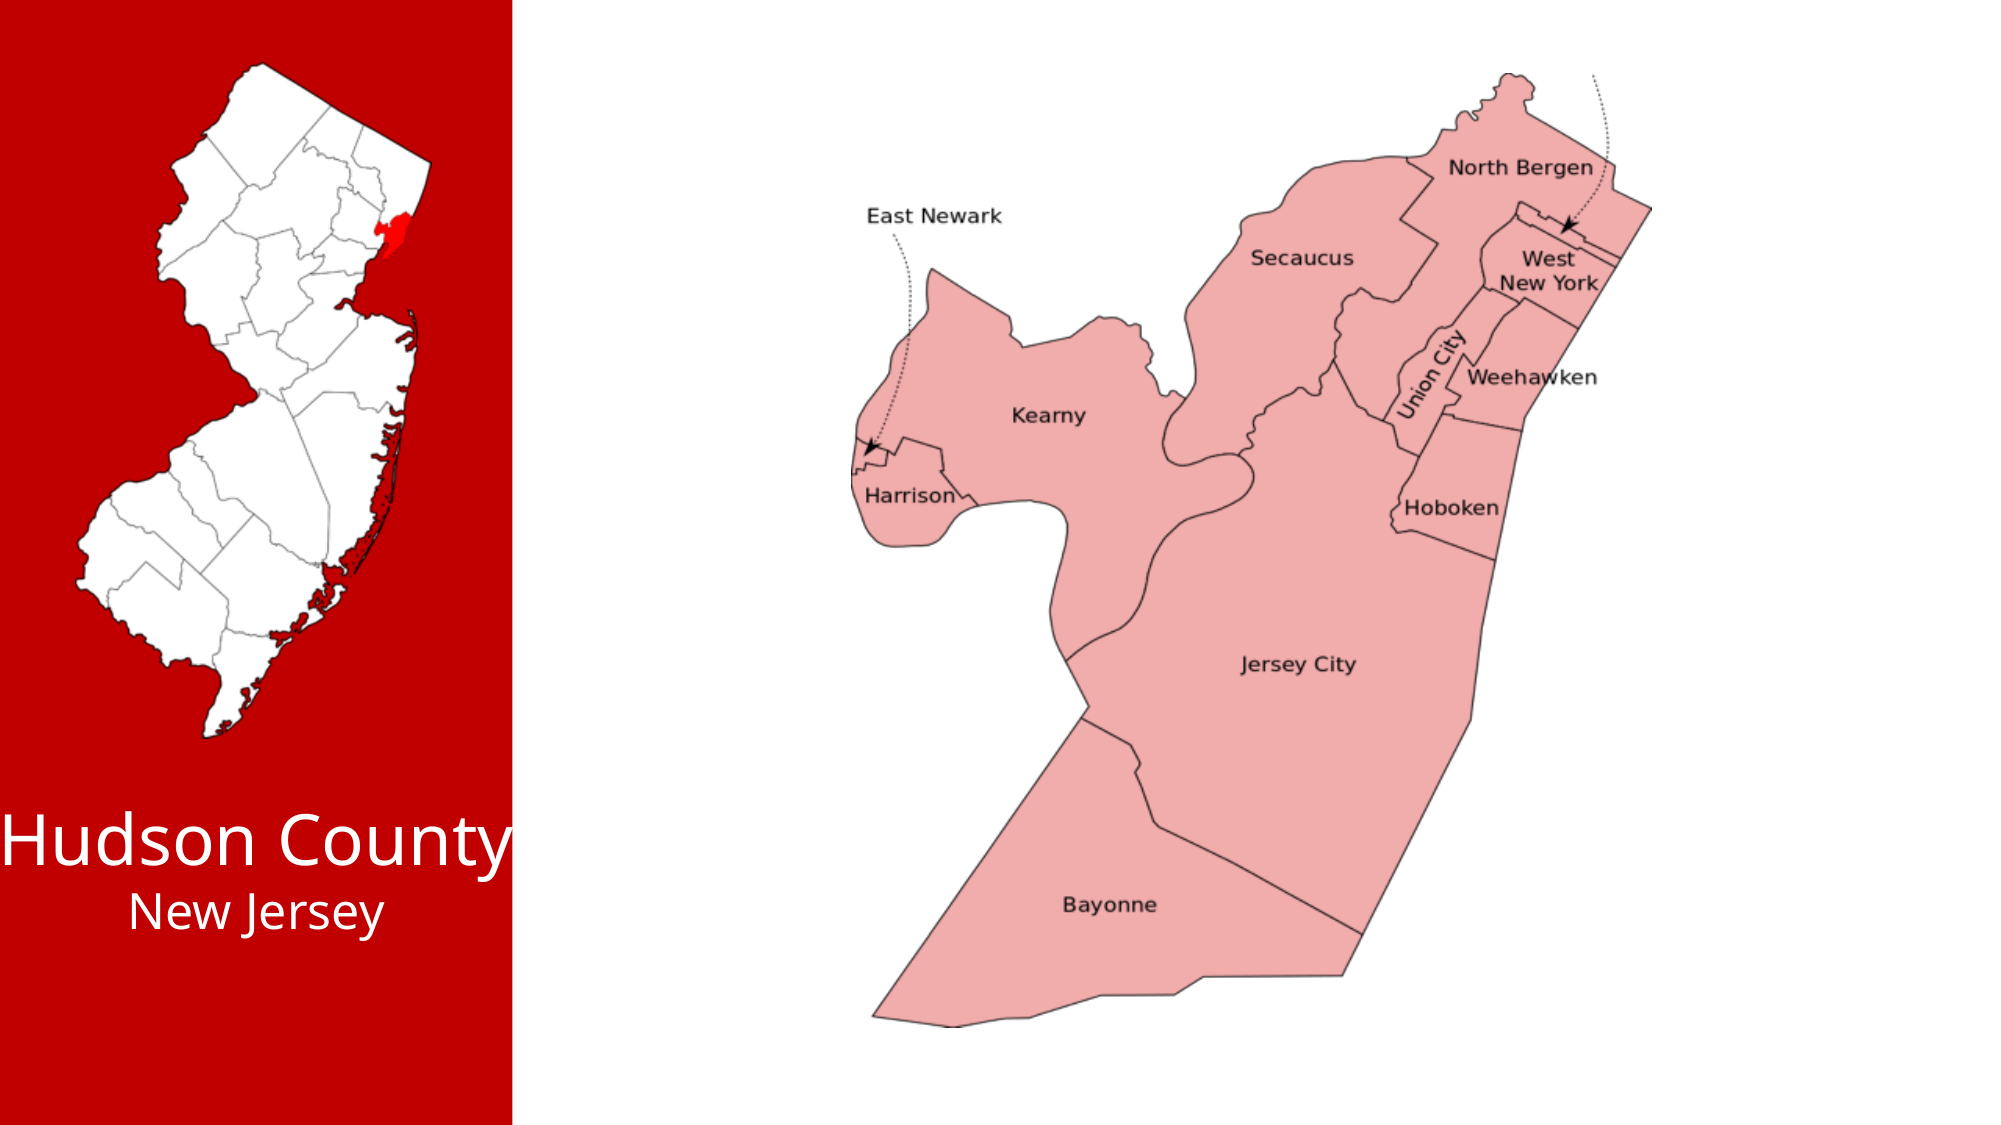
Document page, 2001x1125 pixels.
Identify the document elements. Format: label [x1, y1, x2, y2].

picture [851, 73, 1652, 1029]
picture [74, 62, 433, 739]
